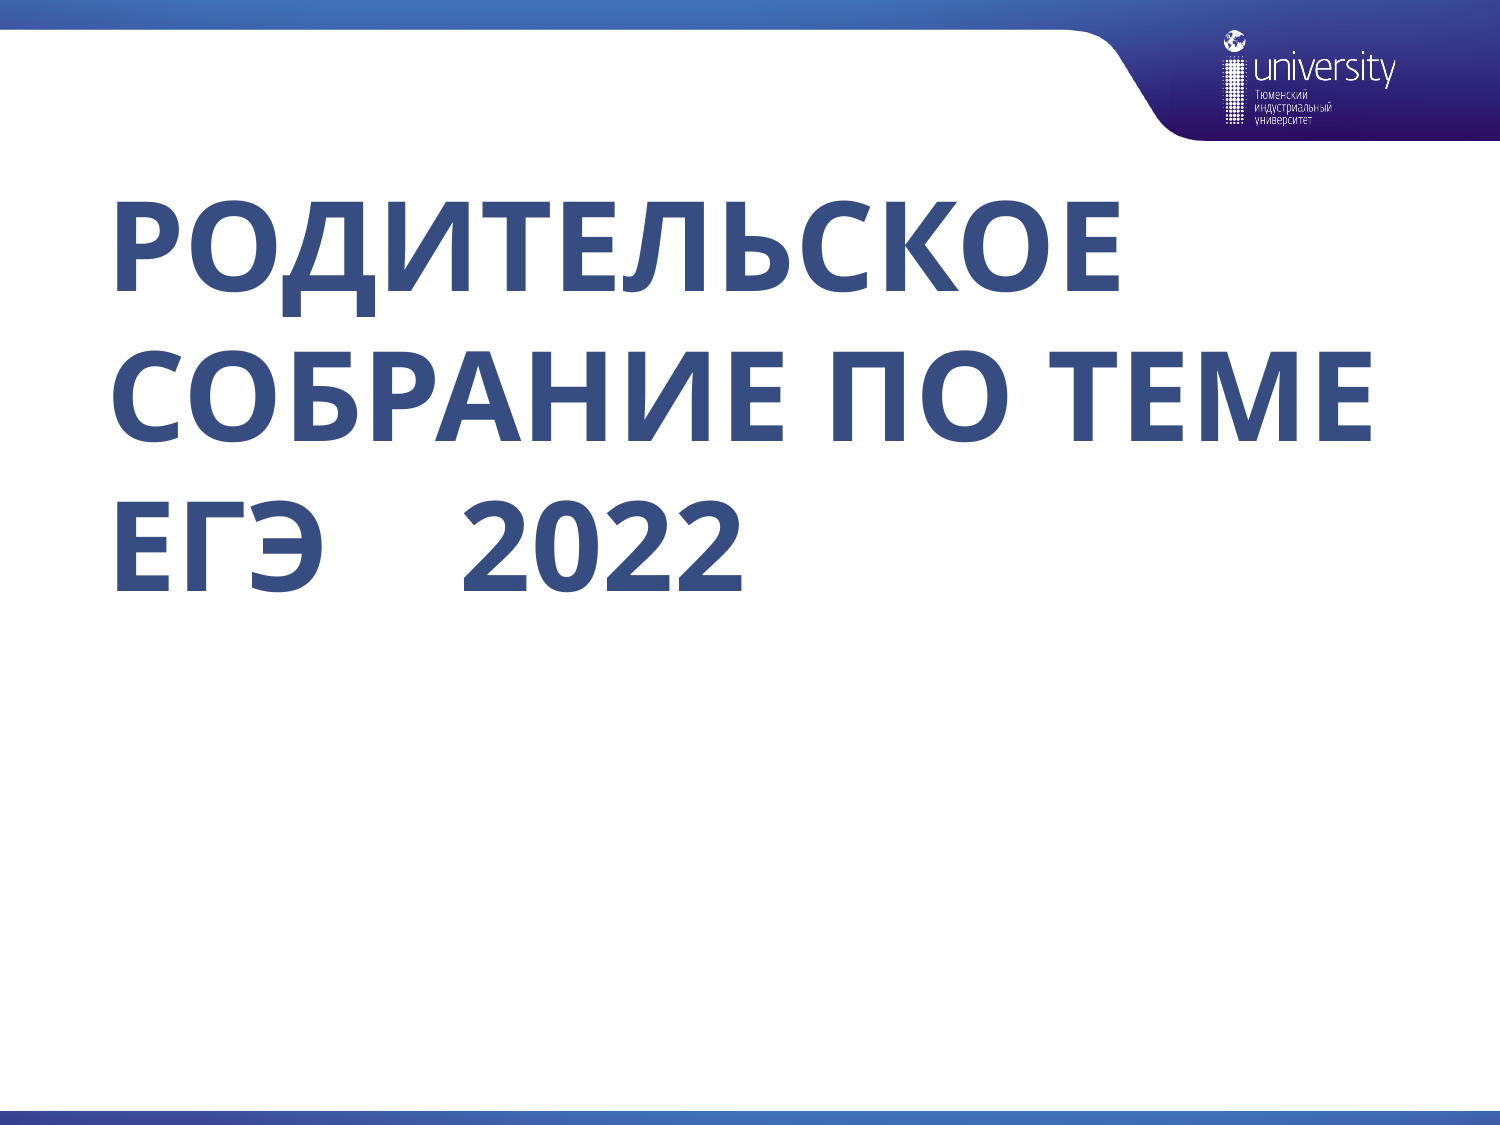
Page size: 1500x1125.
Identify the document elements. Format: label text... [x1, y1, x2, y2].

picture [0, 0, 1500, 141]
picture [0, 1108, 1500, 1125]
title Родительское собрание по теме ЕГЭ 2022 [91, 45, 1476, 888]
